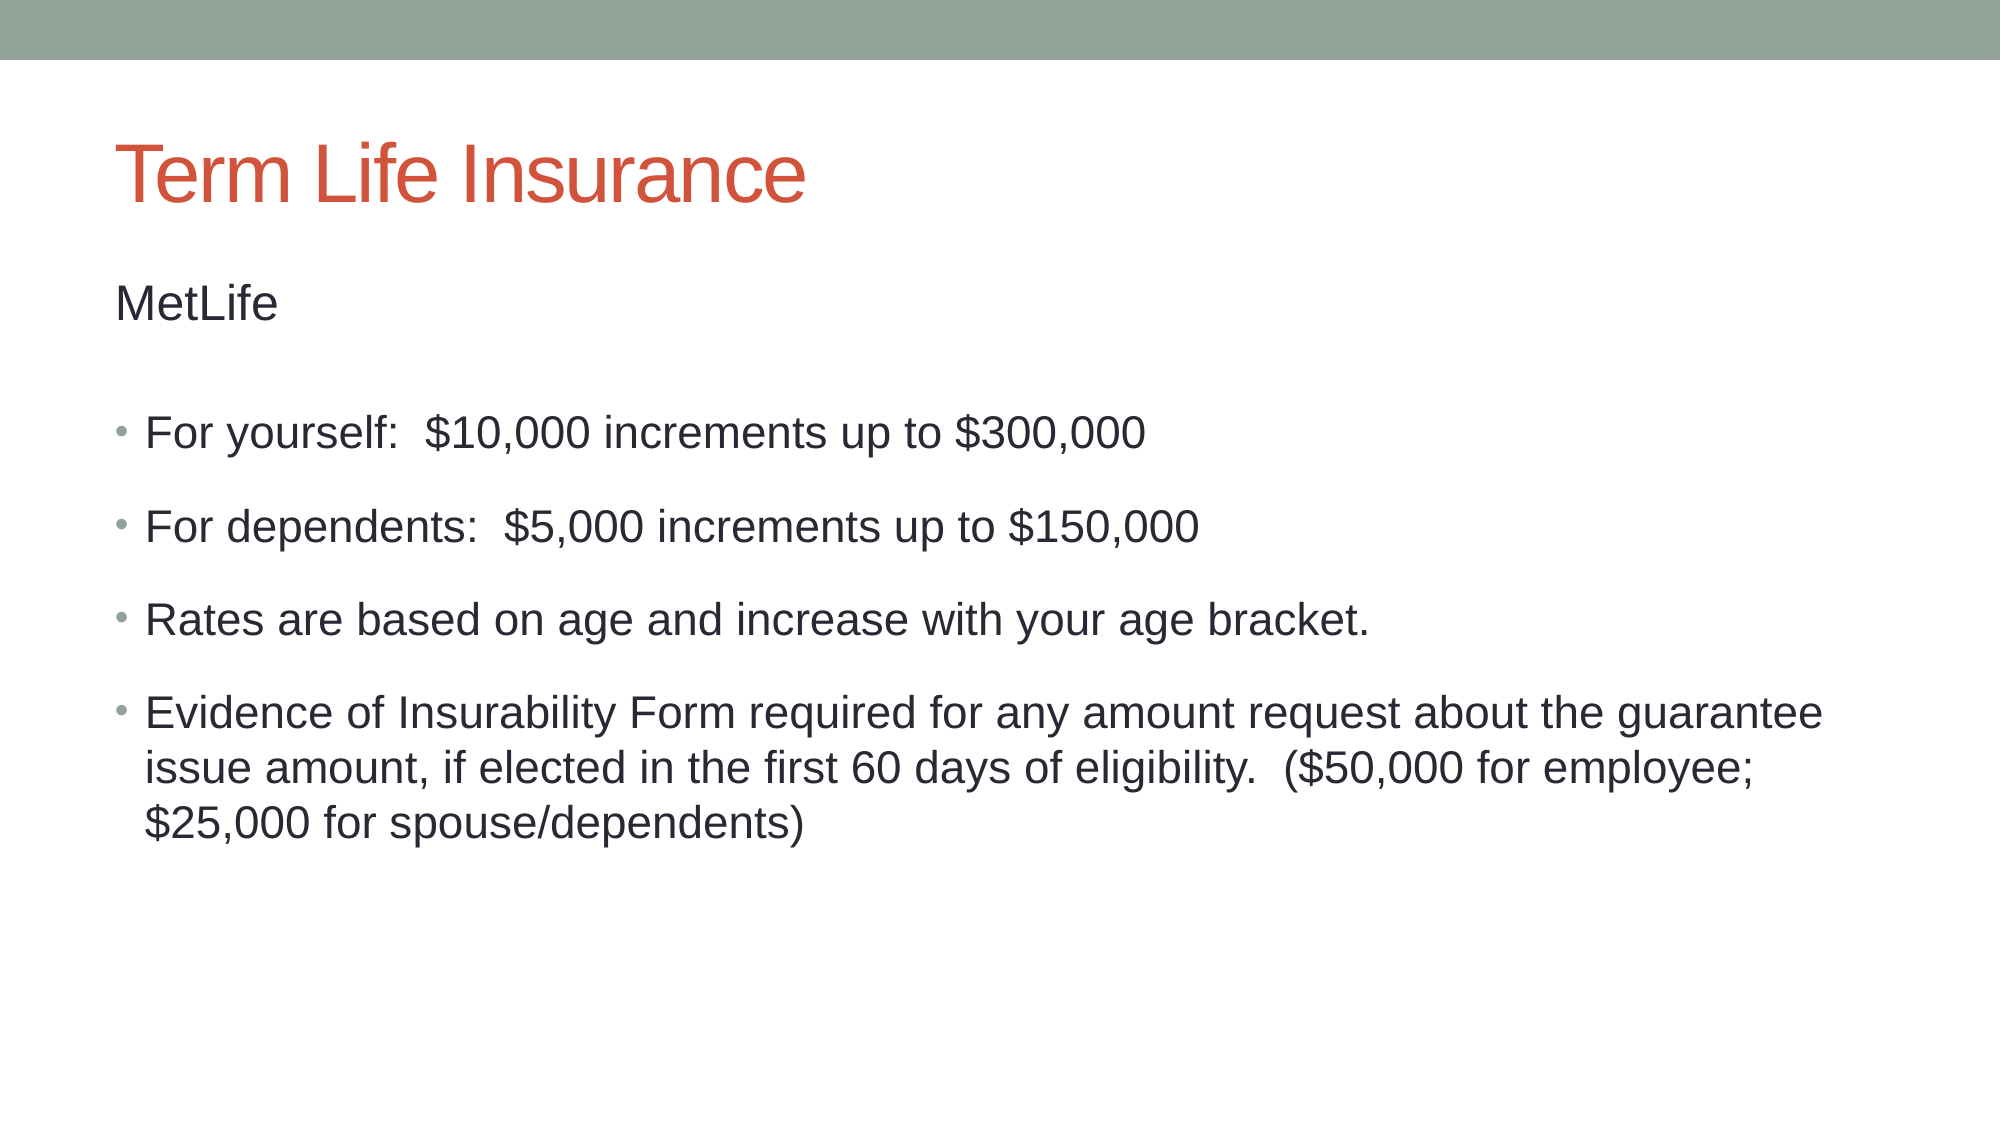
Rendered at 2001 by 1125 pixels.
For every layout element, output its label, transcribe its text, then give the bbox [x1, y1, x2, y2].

list MetLife For yourself: $10,000 increments up to $300,000 For dependents: $5,000 increments up to $150,000 Rates are based on age and increase with your age bracket. Evidence of Insurability Form required for any amount request about the guarantee issue amount, if elected in the first 60 days of eligibility. ($50,000 for employee; $25,000 for spouse/dependents) [99, 262, 1900, 1063]
title Term Life Insurance [99, 87, 1900, 250]
